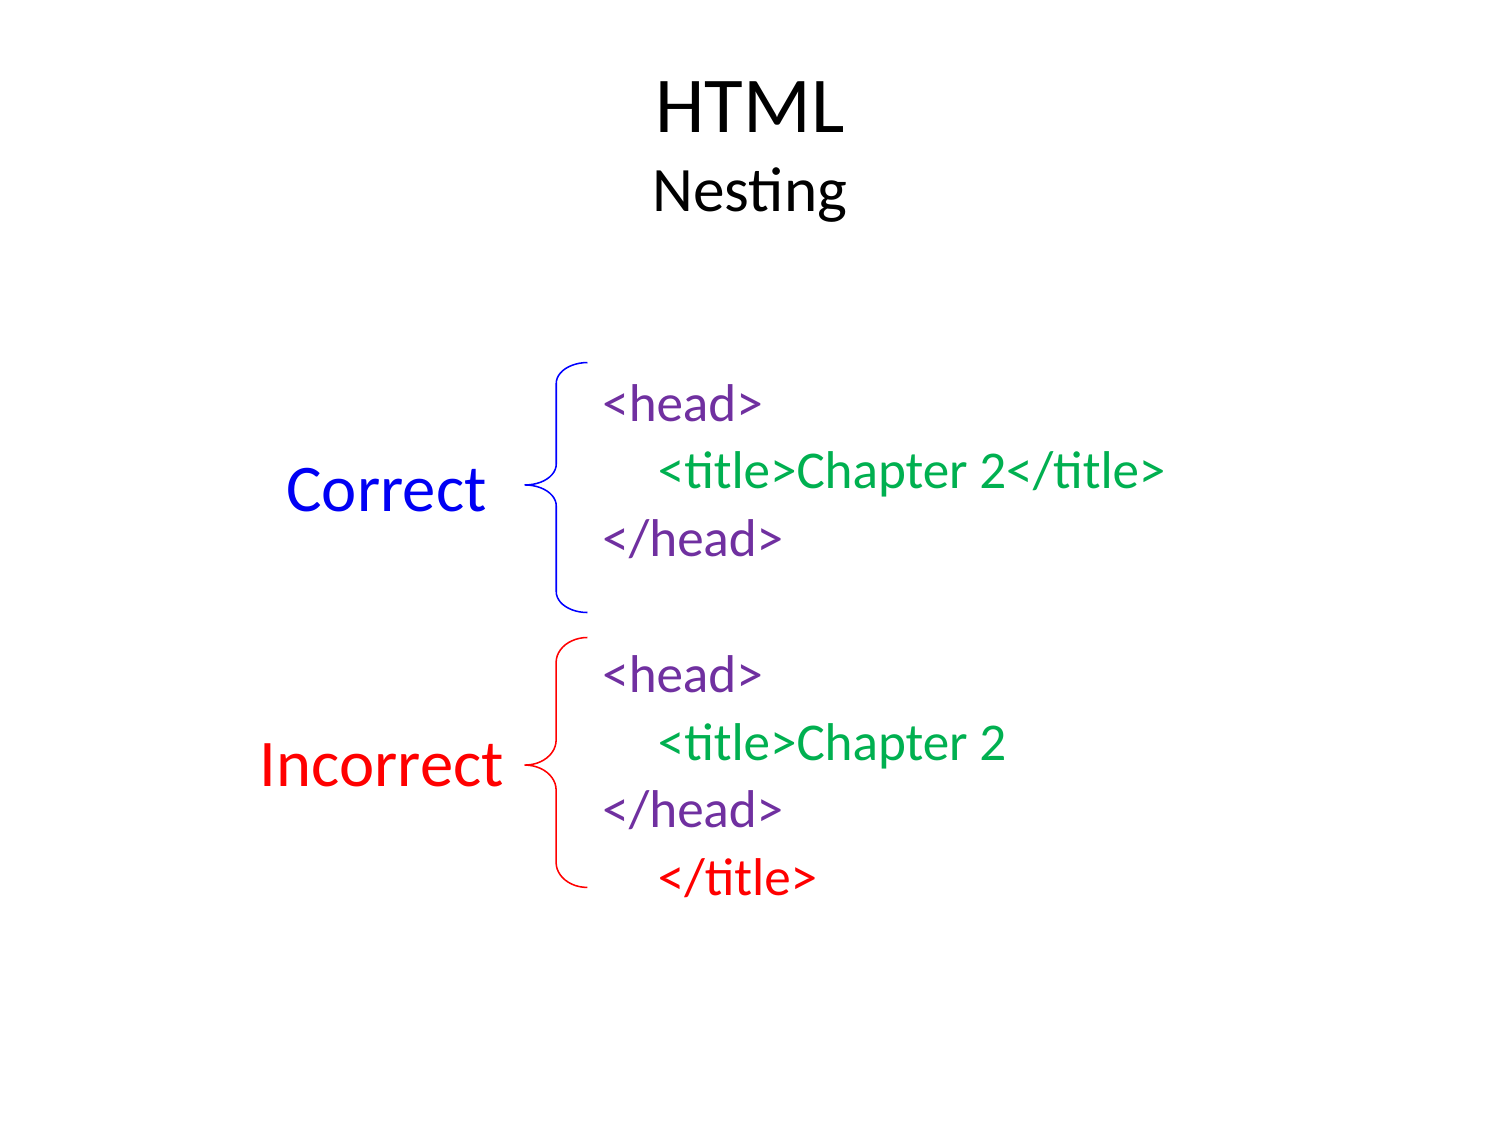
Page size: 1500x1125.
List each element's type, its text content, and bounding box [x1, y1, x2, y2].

text_box [525, 362, 588, 613]
title HTML Nesting [75, 45, 1425, 233]
text_box Incorrect [244, 712, 519, 808]
text_box Correct [271, 437, 502, 533]
list <head> <title>Chapter 2</title> </head> <head> <title>Chapter 2 </head> </title> [587, 367, 1300, 916]
text_box [524, 637, 588, 888]
